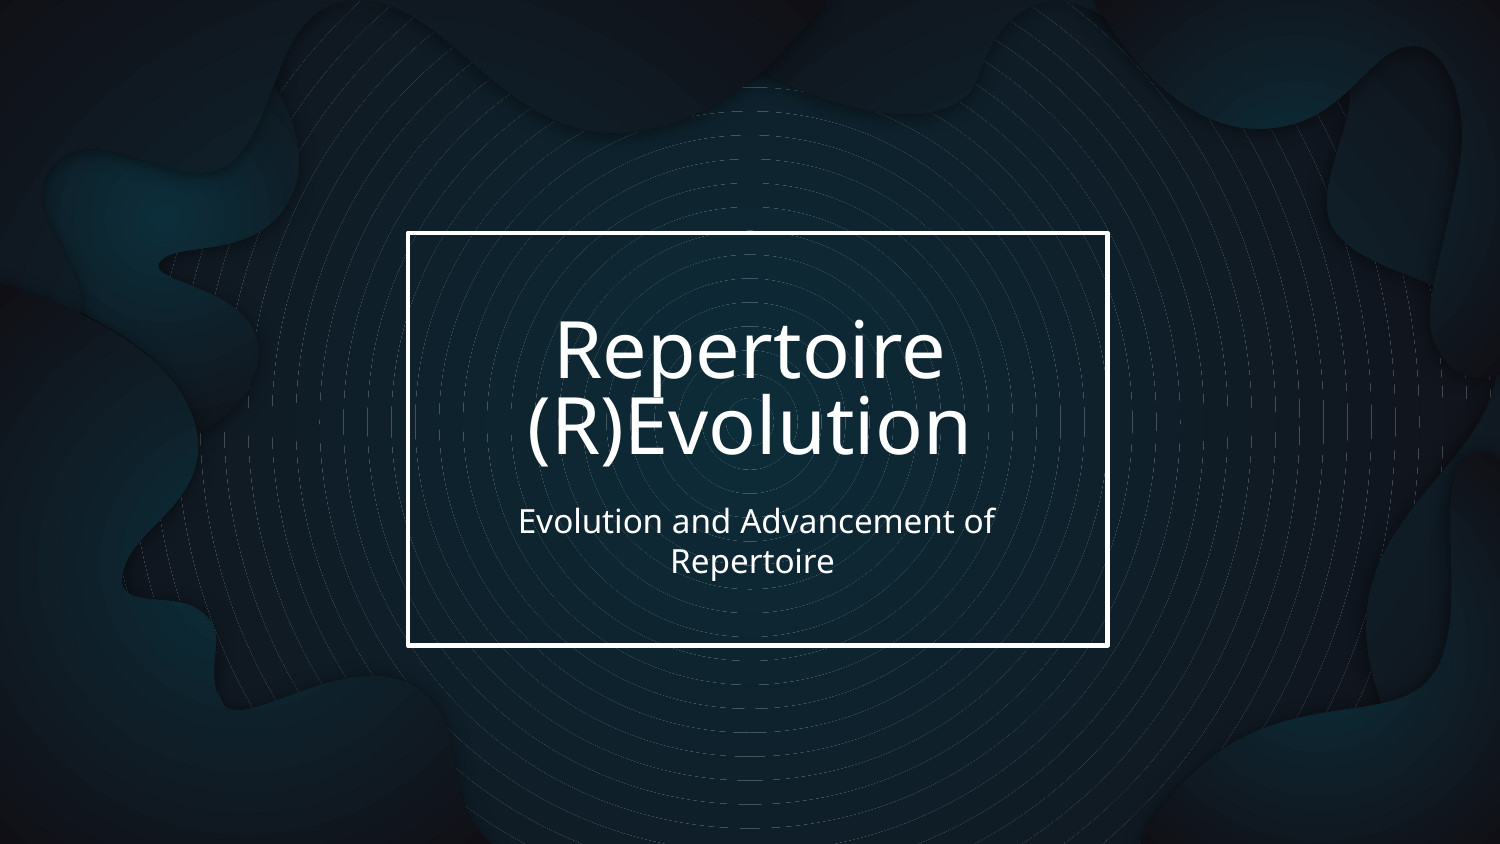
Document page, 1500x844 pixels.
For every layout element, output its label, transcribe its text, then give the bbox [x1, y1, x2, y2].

title (R)Evolution [462, 402, 1038, 478]
title Repertoire [462, 325, 1038, 402]
subtitle Evolution and Advancement of Repertoire [494, 494, 1020, 600]
